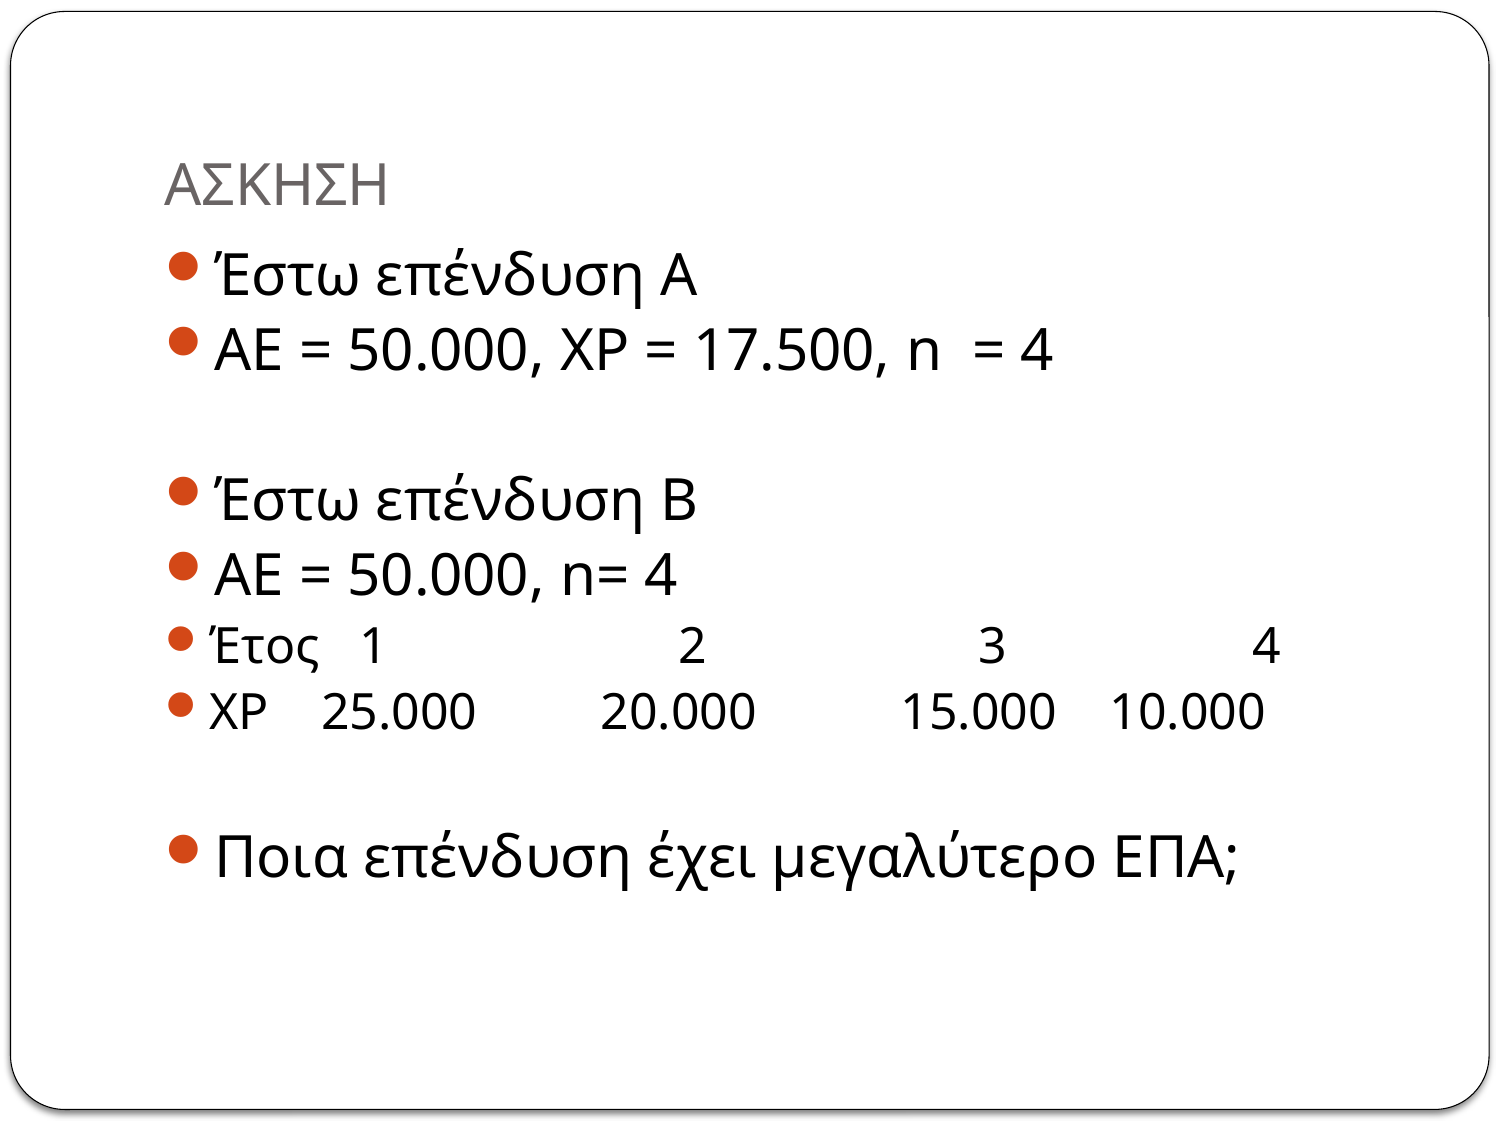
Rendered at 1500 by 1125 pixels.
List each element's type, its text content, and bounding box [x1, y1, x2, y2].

list Έστω επένδυση Α ΑΕ = 50.000, ΧΡ = 17.500, n = 4 Έστω επένδυση Β ΑΕ = 50.000, n= 4 Έτος 1 2 3 4 ΧΡ 25.000 20.000 15.000 10.000 Ποια επένδυση έχει μεγαλύτερο ΕΠΑ; [150, 237, 1425, 988]
title ΑΣΚΗΣΗ [150, 45, 1425, 233]
